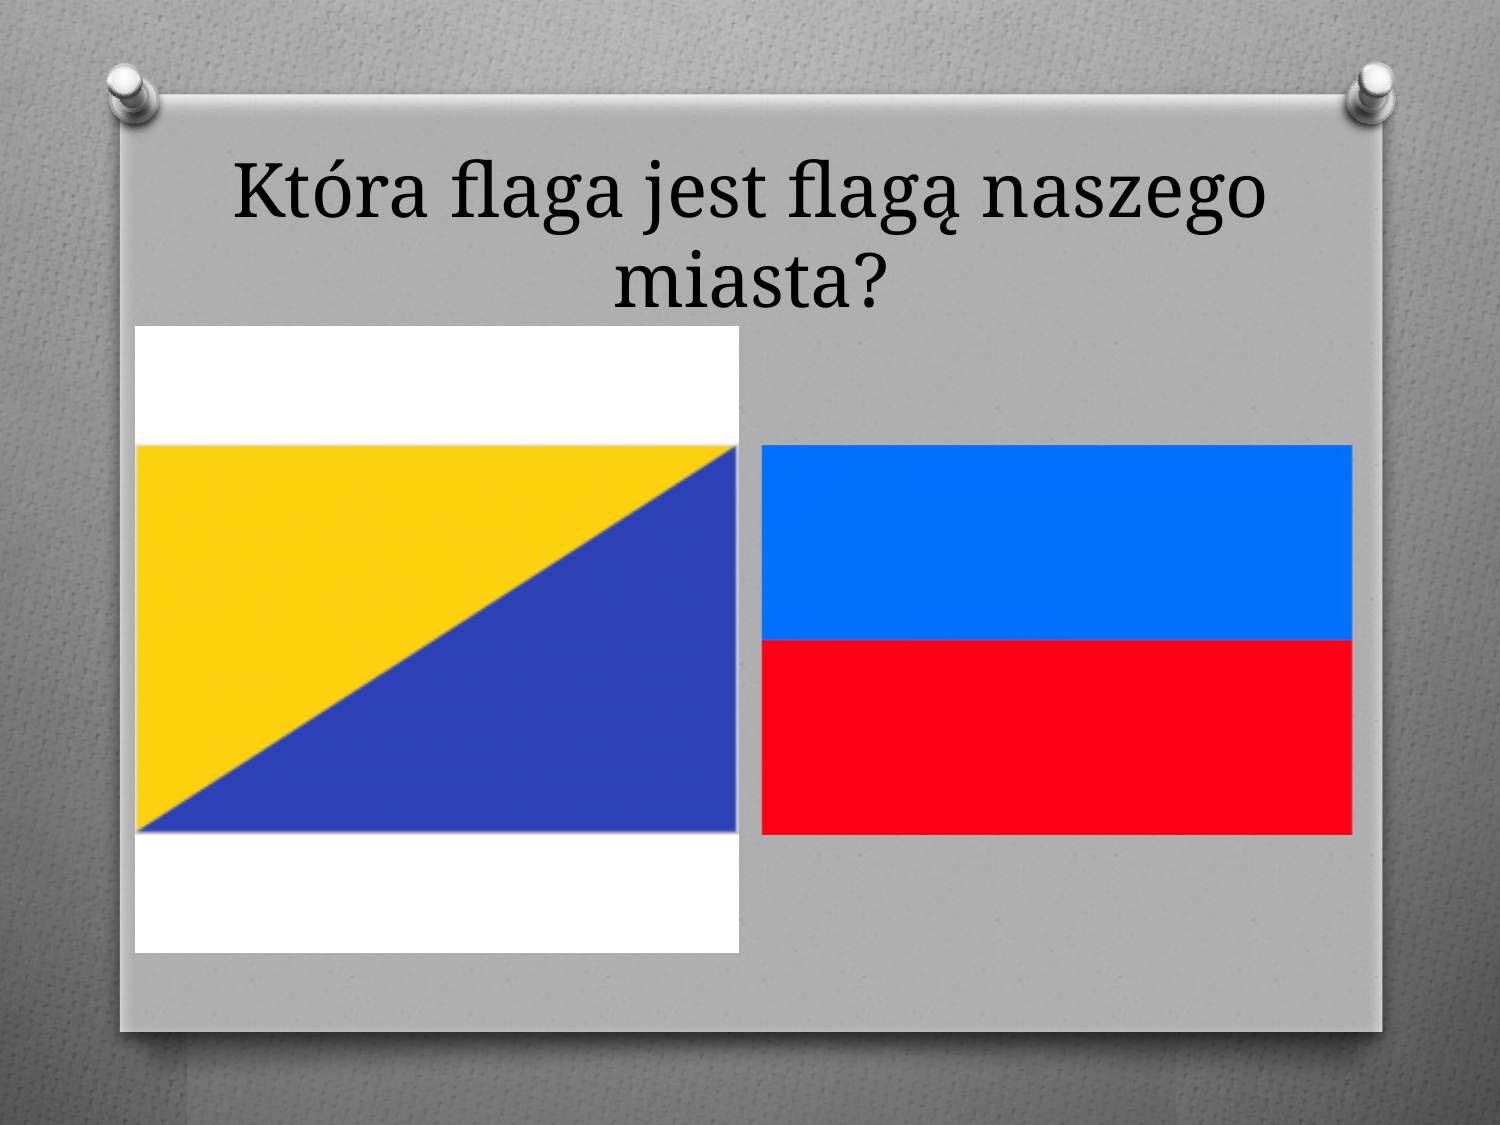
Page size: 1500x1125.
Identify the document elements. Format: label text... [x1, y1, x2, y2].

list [761, 444, 1353, 835]
picture [75, 29, 198, 153]
title Która flaga jest flagą naszego miasta? [179, 134, 1323, 332]
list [135, 326, 739, 953]
picture [1317, 35, 1439, 156]
